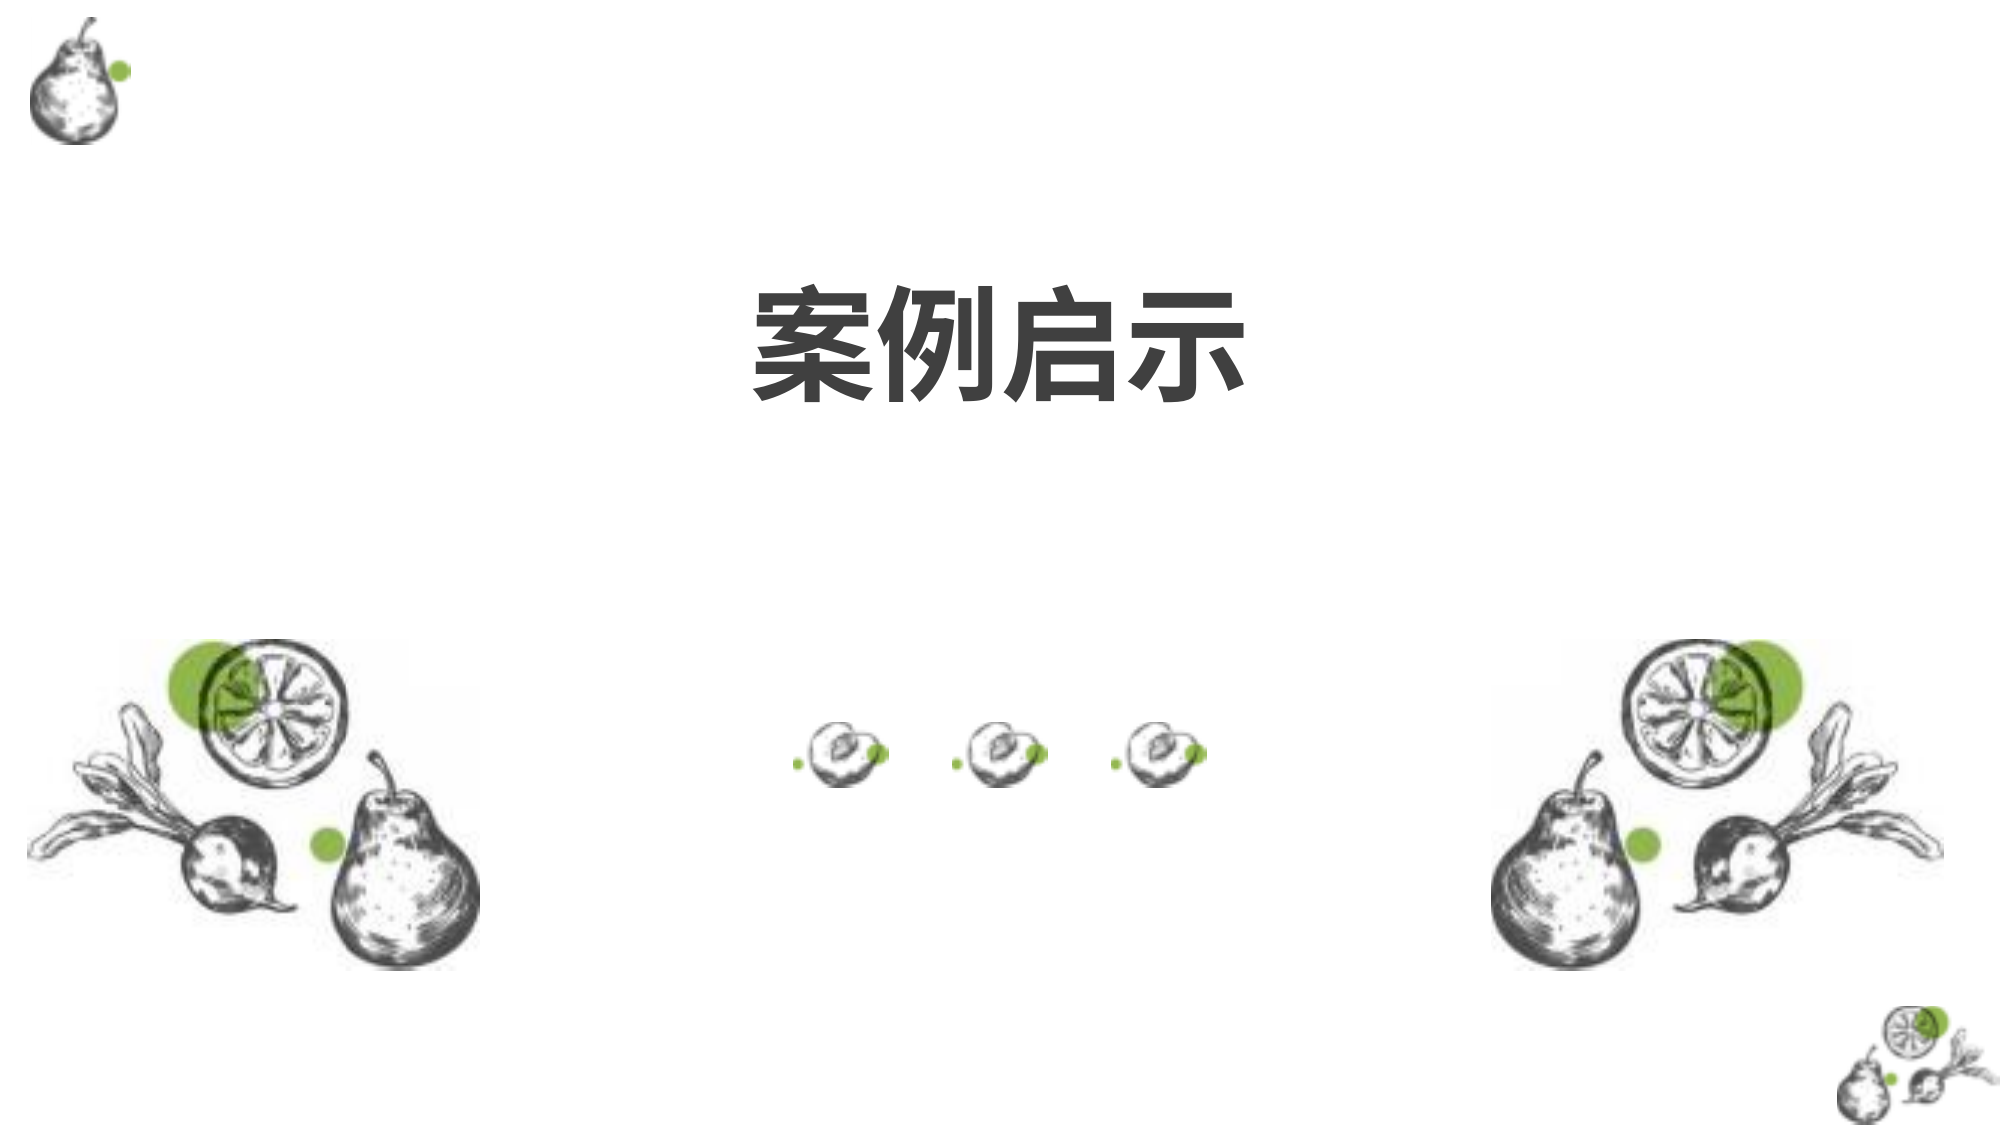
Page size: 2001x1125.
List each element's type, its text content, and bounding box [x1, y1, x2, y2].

picture [27, 639, 480, 971]
picture [30, 17, 131, 145]
title 案例启示 [249, 184, 1750, 576]
picture [1491, 639, 1944, 971]
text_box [793, 722, 1207, 788]
picture [1837, 1006, 2000, 1125]
